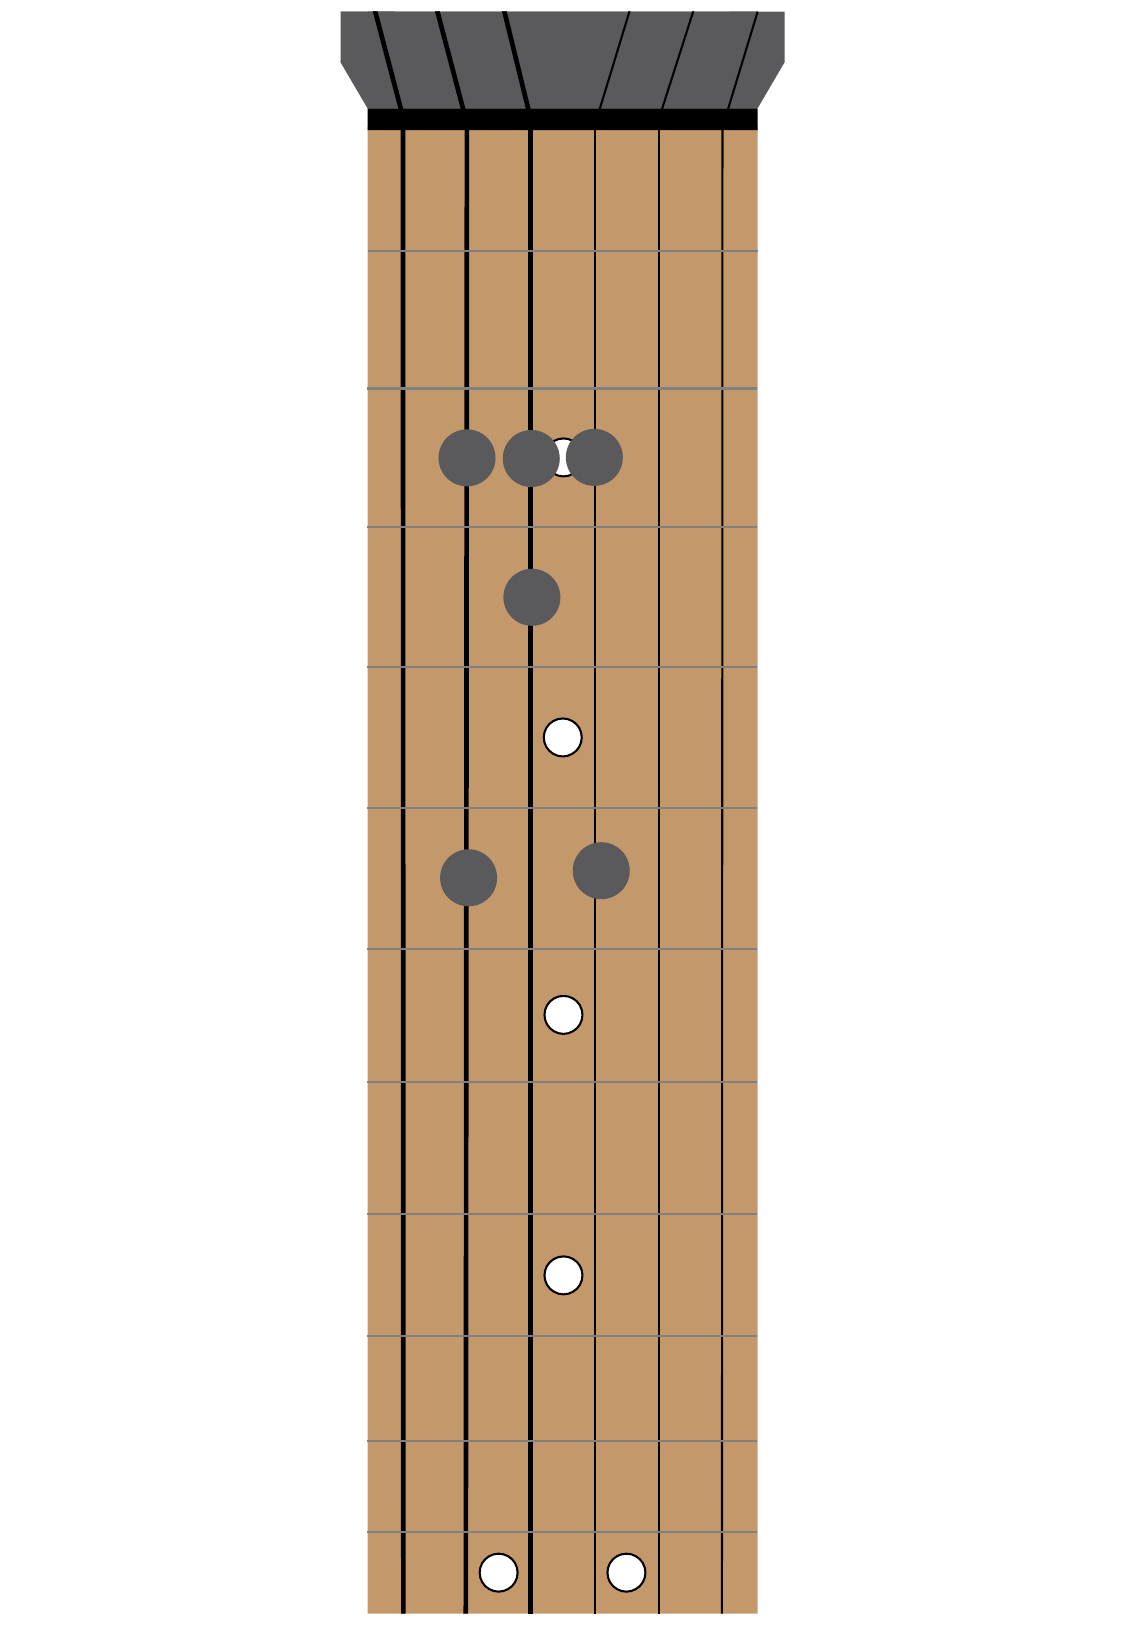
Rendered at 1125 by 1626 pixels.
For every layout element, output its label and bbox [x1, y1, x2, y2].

text_box [340, 1, 785, 1614]
